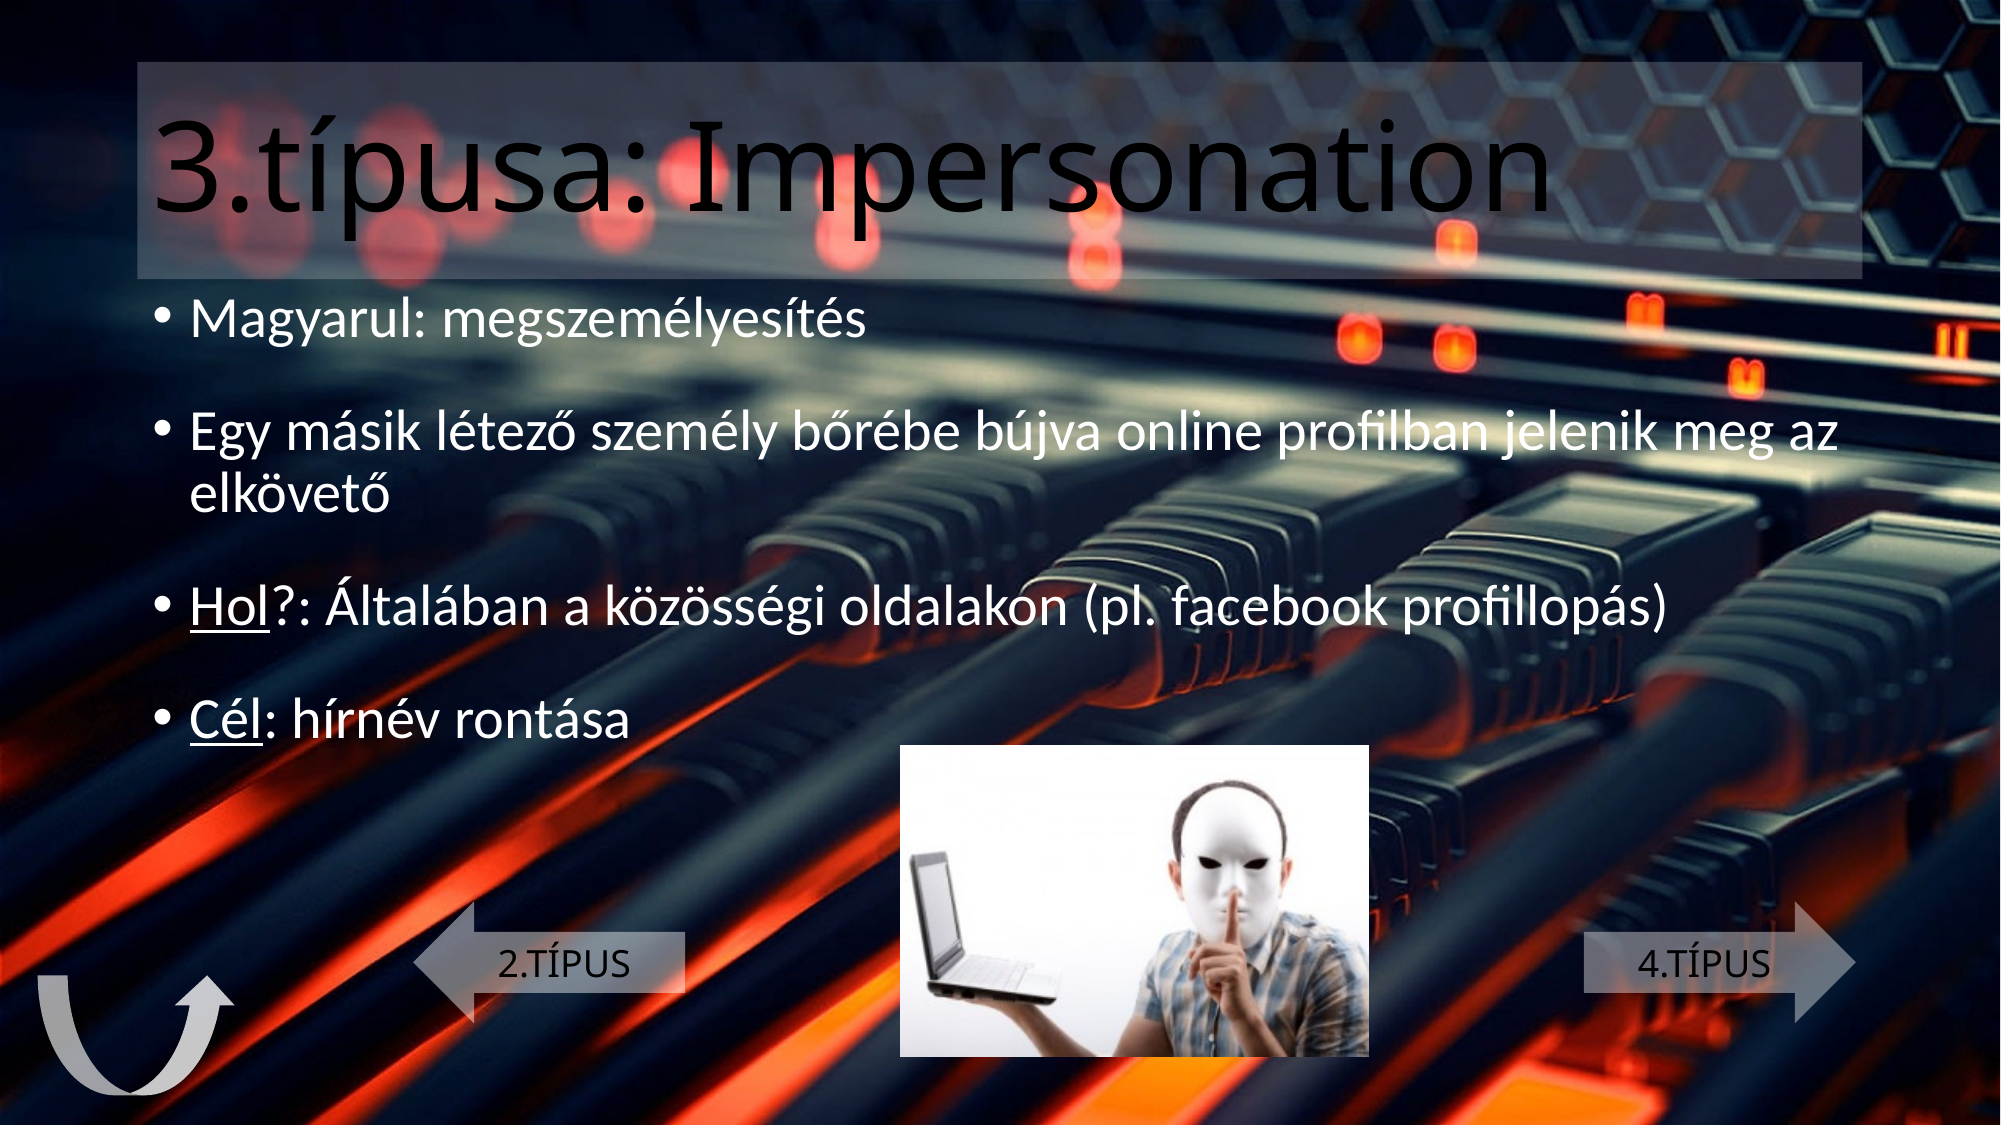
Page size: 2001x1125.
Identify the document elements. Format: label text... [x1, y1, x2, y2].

text_box [36, 973, 238, 1097]
text_box 4.TÍPUS [1582, 898, 1858, 1026]
title 3.típusa: Impersonation [137, 61, 1863, 280]
list Magyarul: megszemélyesítés Egy másik létező személy bőrébe bújva online profilban jelenik meg az elkövető Hol?: Általában a közösségi oldalakon (pl. facebook profillopás) Cél: hírnév rontása [137, 279, 1975, 993]
picture [0, 0, 2001, 1125]
text_box 2.TÍPUS [411, 898, 687, 1026]
